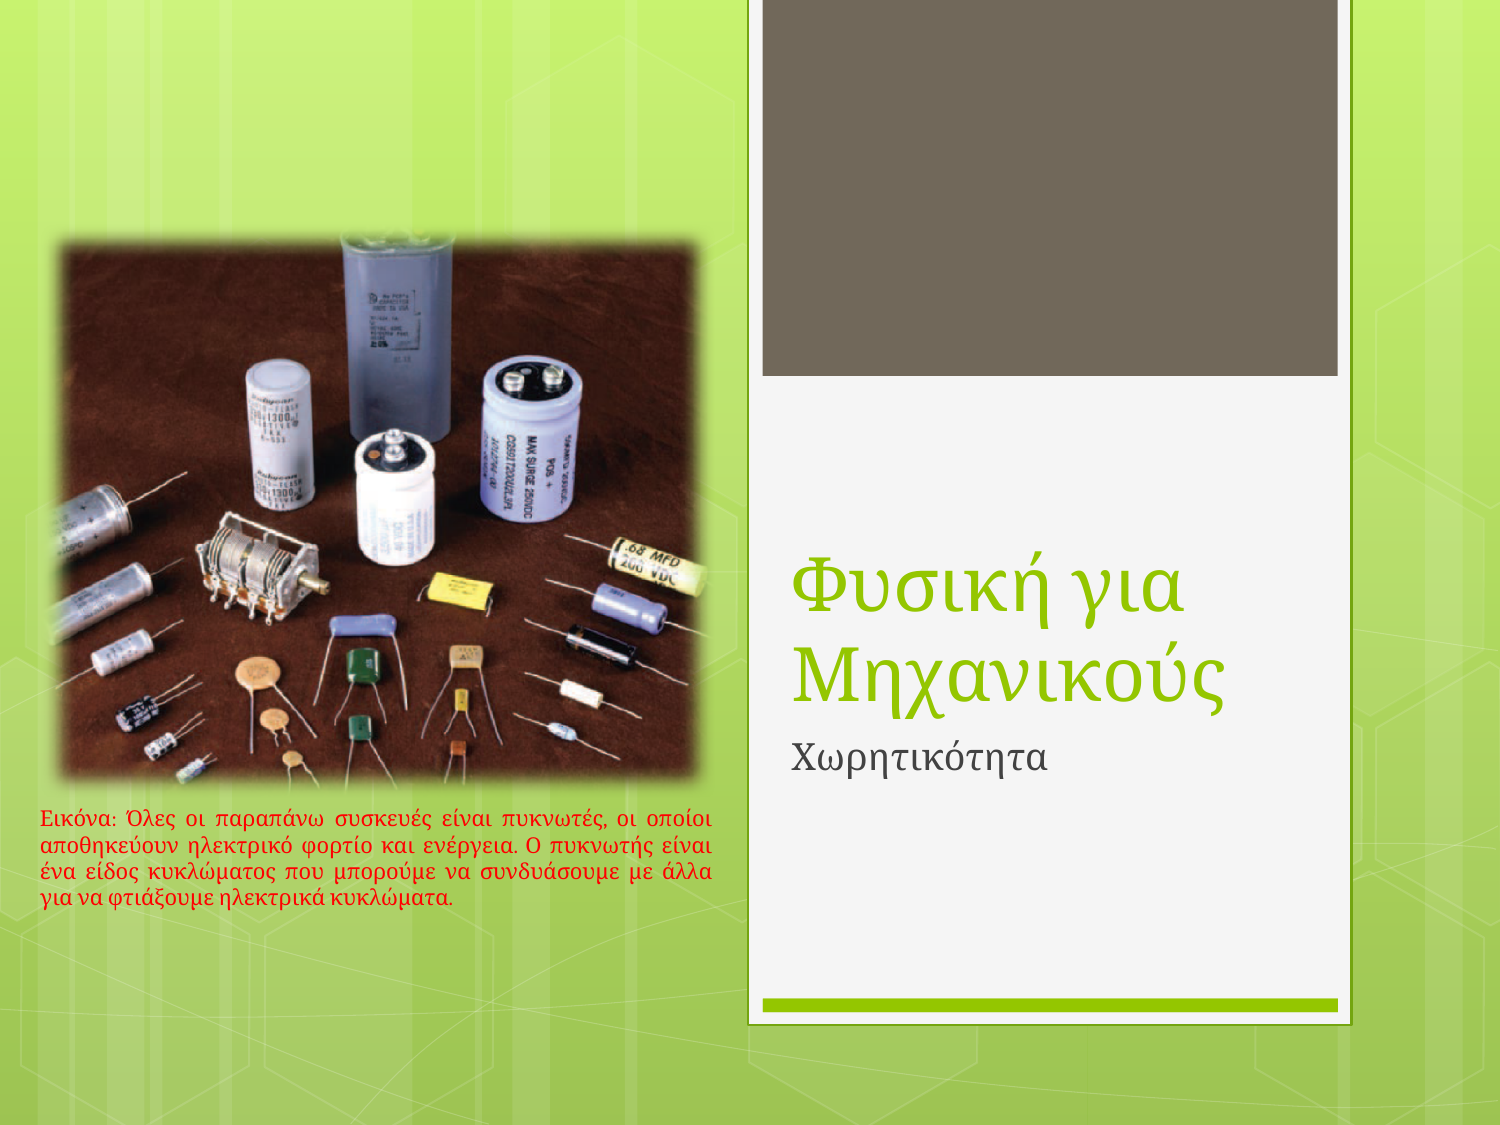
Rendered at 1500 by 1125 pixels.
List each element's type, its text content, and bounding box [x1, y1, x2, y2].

text_box Εικόνα: Όλες οι παραπάνω συσκευές είναι πυκνωτές, οι οποίοι αποθηκεύουν ηλεκτρικό φορτίο και ενέργεια. Ο πυκνωτής είναι ένα είδος κυκλώματος που μπορούμε να συνδυάσουμε με άλλα για να φτιάξουμε ηλεκτρικά κυκλώματα. [24, 797, 728, 918]
picture [41, 224, 715, 798]
title Φυσική για Μηχανικούς [776, 444, 1320, 724]
subtitle Χωρητικότητα [776, 725, 1320, 933]
